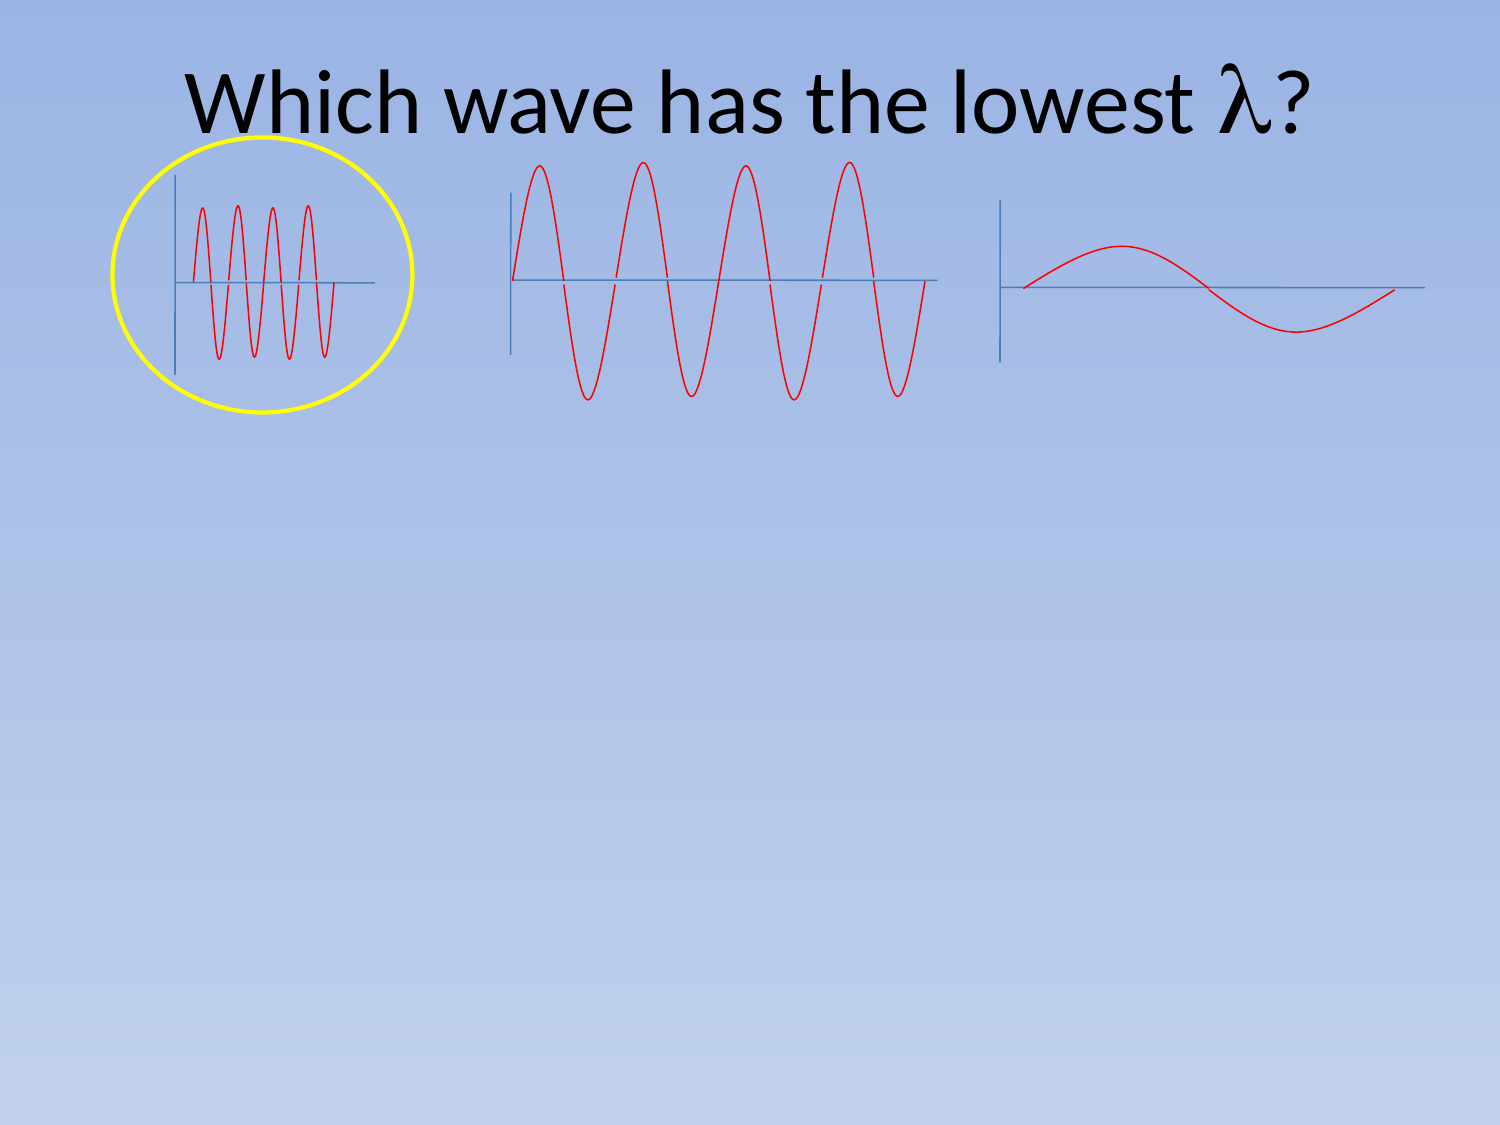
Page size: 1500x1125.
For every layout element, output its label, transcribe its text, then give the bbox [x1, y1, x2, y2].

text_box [174, 174, 376, 376]
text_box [999, 199, 1426, 363]
text_box [110, 135, 367, 415]
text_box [1023, 245, 1395, 333]
title Which wave has the lowest l? [0, 0, 1500, 188]
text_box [512, 162, 926, 401]
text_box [929, 192, 938, 356]
text_box [379, 185, 415, 365]
